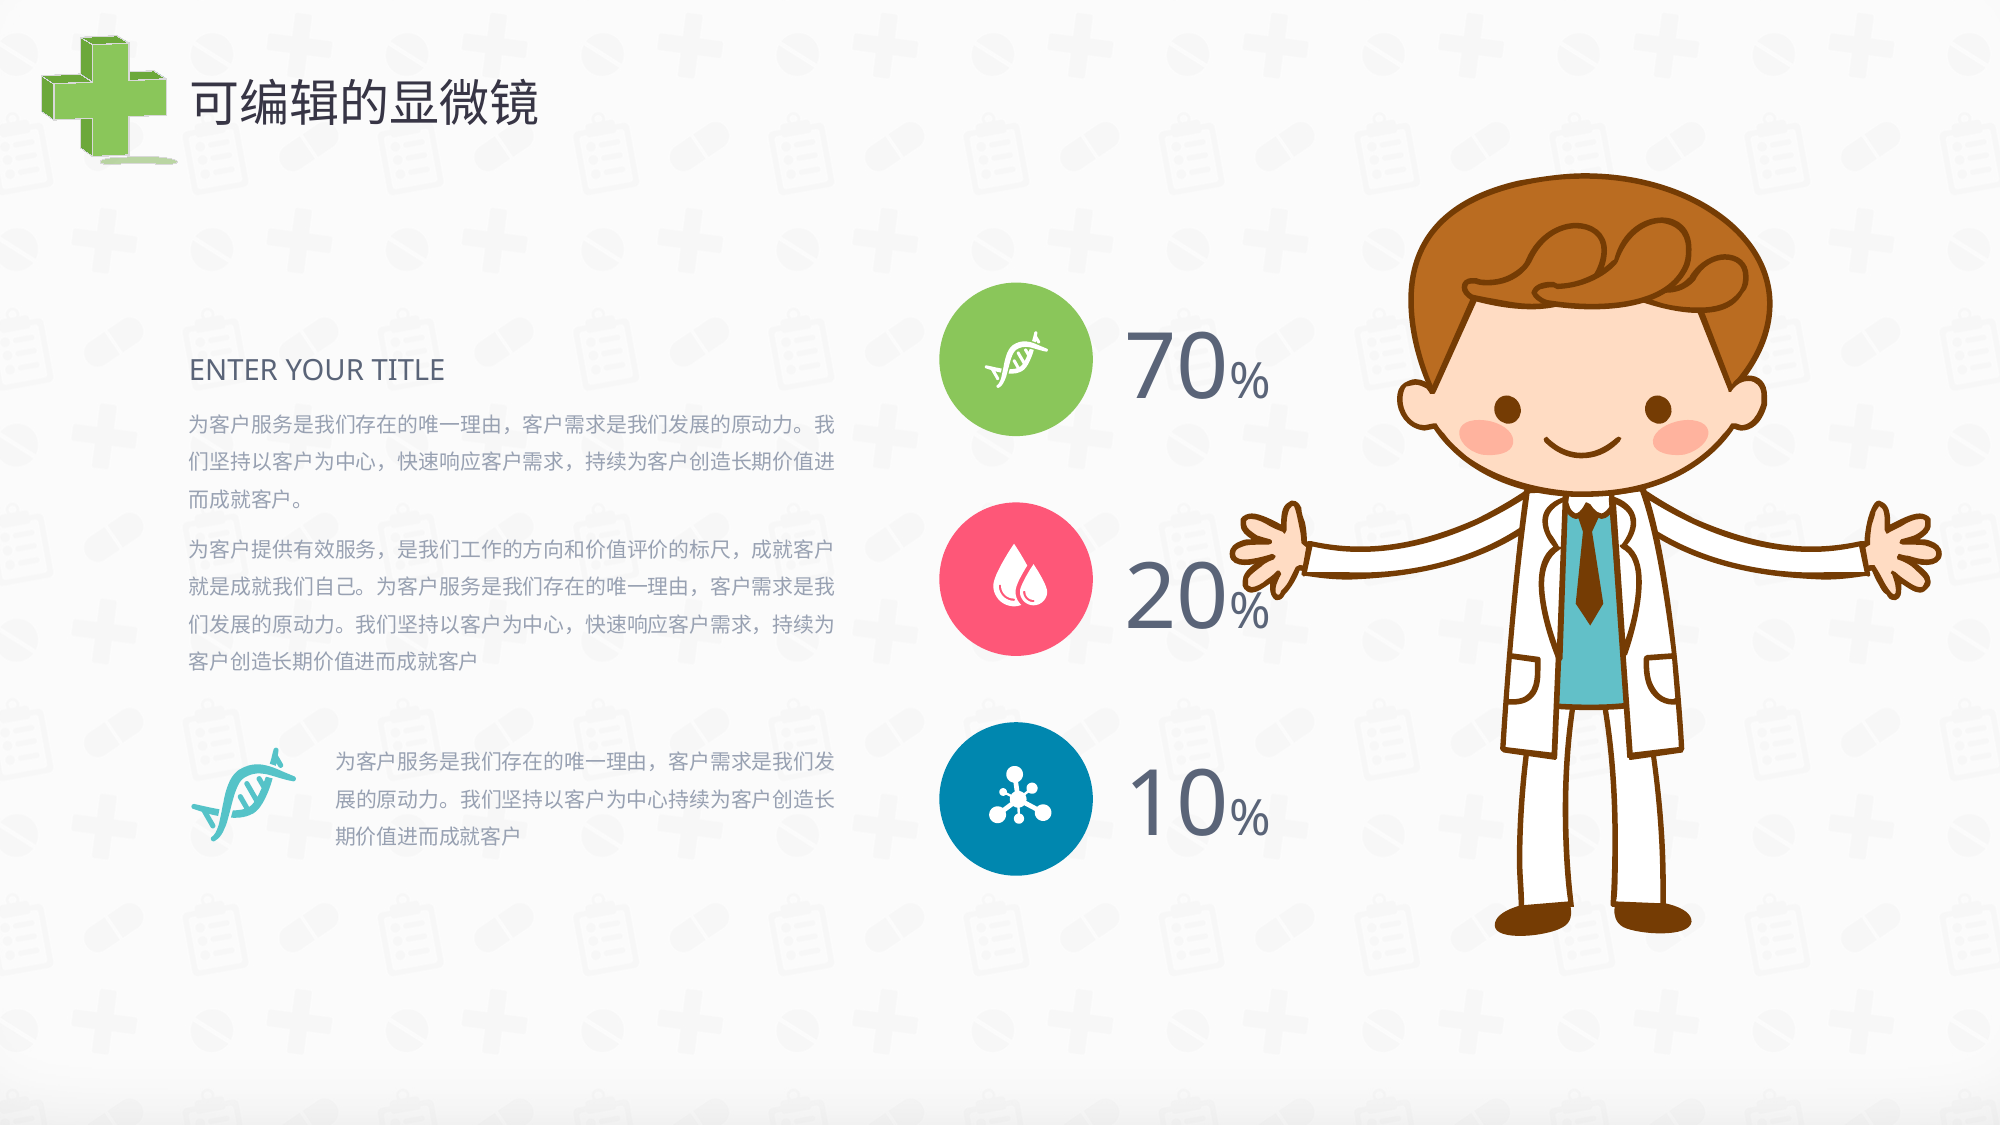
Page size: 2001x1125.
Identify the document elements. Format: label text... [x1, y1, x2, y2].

text_box [269, 747, 284, 768]
text_box 10% [1109, 736, 1229, 861]
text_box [939, 282, 1093, 437]
text_box [210, 764, 296, 842]
text_box 20% [1109, 529, 1229, 655]
text_box 为客户服务是我们存在的唯一理由，客户需求是我们发展的原动力。我们坚持以客户为中心持续为客户创造长期价值进而成就客户 [320, 729, 850, 857]
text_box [939, 502, 1093, 656]
text_box [191, 803, 220, 829]
text_box 可编辑的显微镜 [174, 59, 850, 150]
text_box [939, 722, 1093, 876]
text_box 70% [1109, 299, 1229, 424]
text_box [1229, 145, 1942, 942]
text_box ENTER YOUR TITLE 为客户服务是我们存在的唯一理由，客户需求是我们发展的原动力。我们坚持以客户为中心，快速响应客户需求，持续为客户创造长期价值进而成就客户。 为客户提供有效服务，是我们工作的方向和价值评价的标尺，成就客户就是成就我们自己。为客户服务是我们存在的唯一理由，客户需求是我们发展的原动力。我们坚持以客户为中心，快速响应客户需求，持续为客户创造长期价值进而成就客户 [174, 326, 850, 681]
